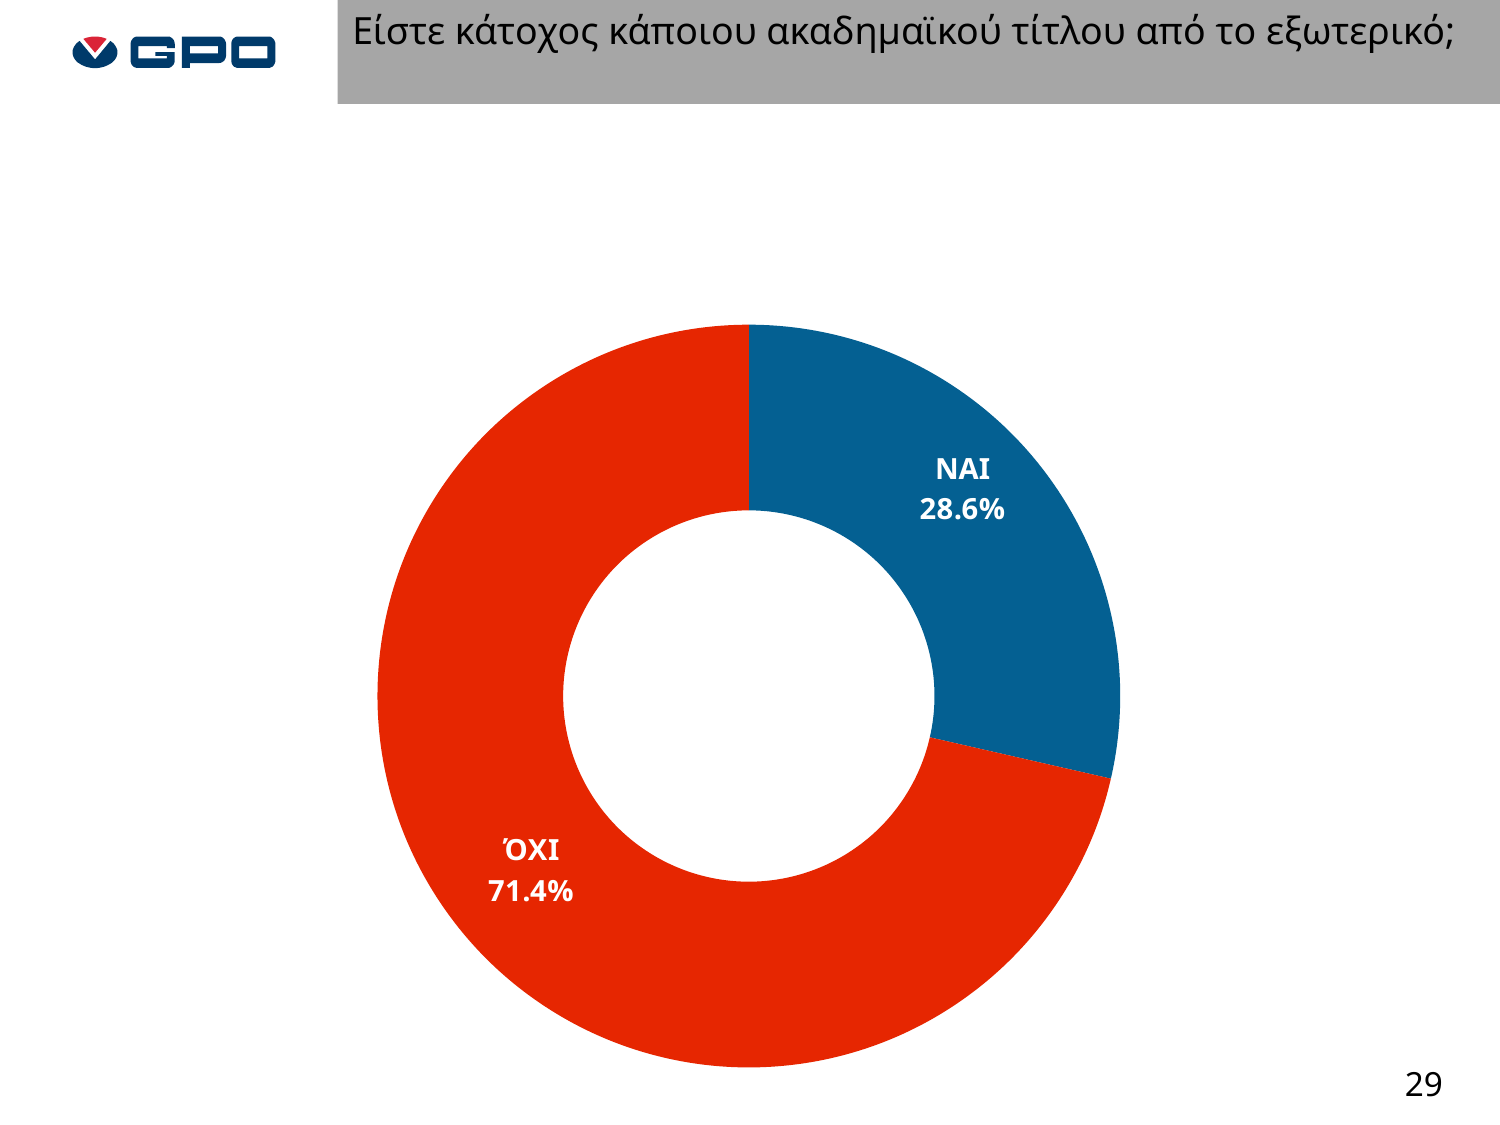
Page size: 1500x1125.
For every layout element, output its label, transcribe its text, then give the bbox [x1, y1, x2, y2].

chart [0, 212, 1500, 1125]
text_box Είστε κάτοχος κάποιου ακαδημαϊκού τίτλου από το εξωτερικό; [337, 0, 1500, 104]
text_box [72, 36, 276, 68]
